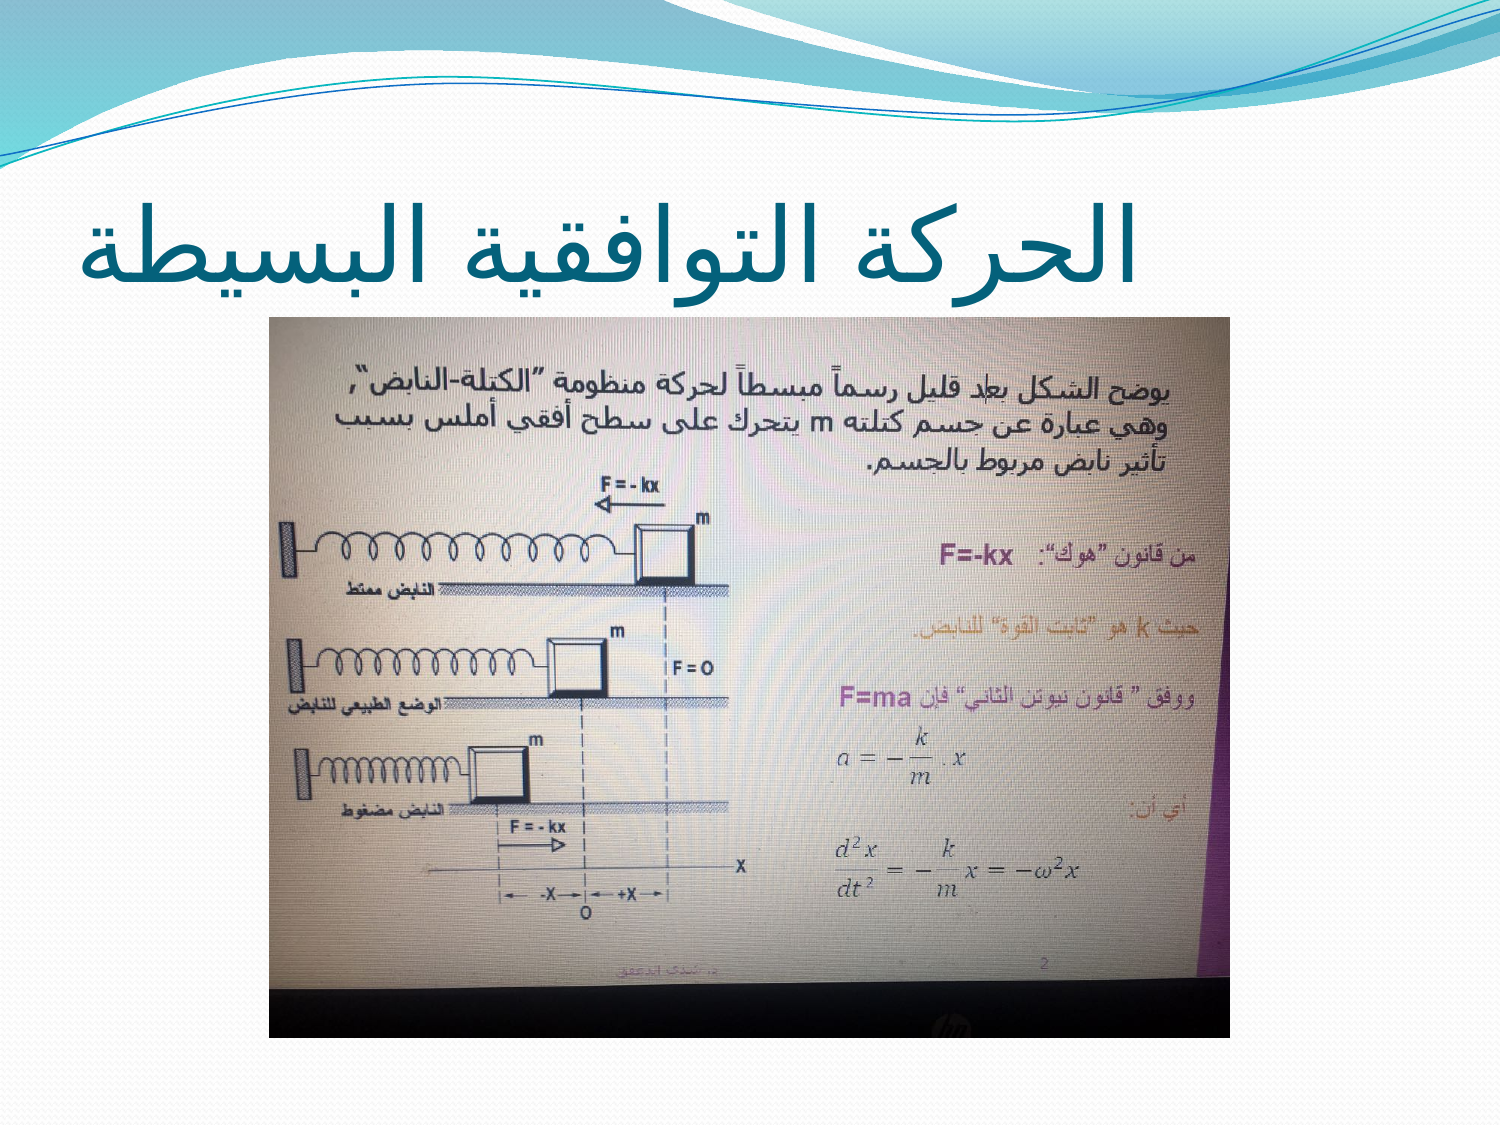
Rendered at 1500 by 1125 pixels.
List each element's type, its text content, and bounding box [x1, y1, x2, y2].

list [269, 317, 1231, 1038]
title الحركة التوافقية البسيطة [75, 115, 1425, 303]
